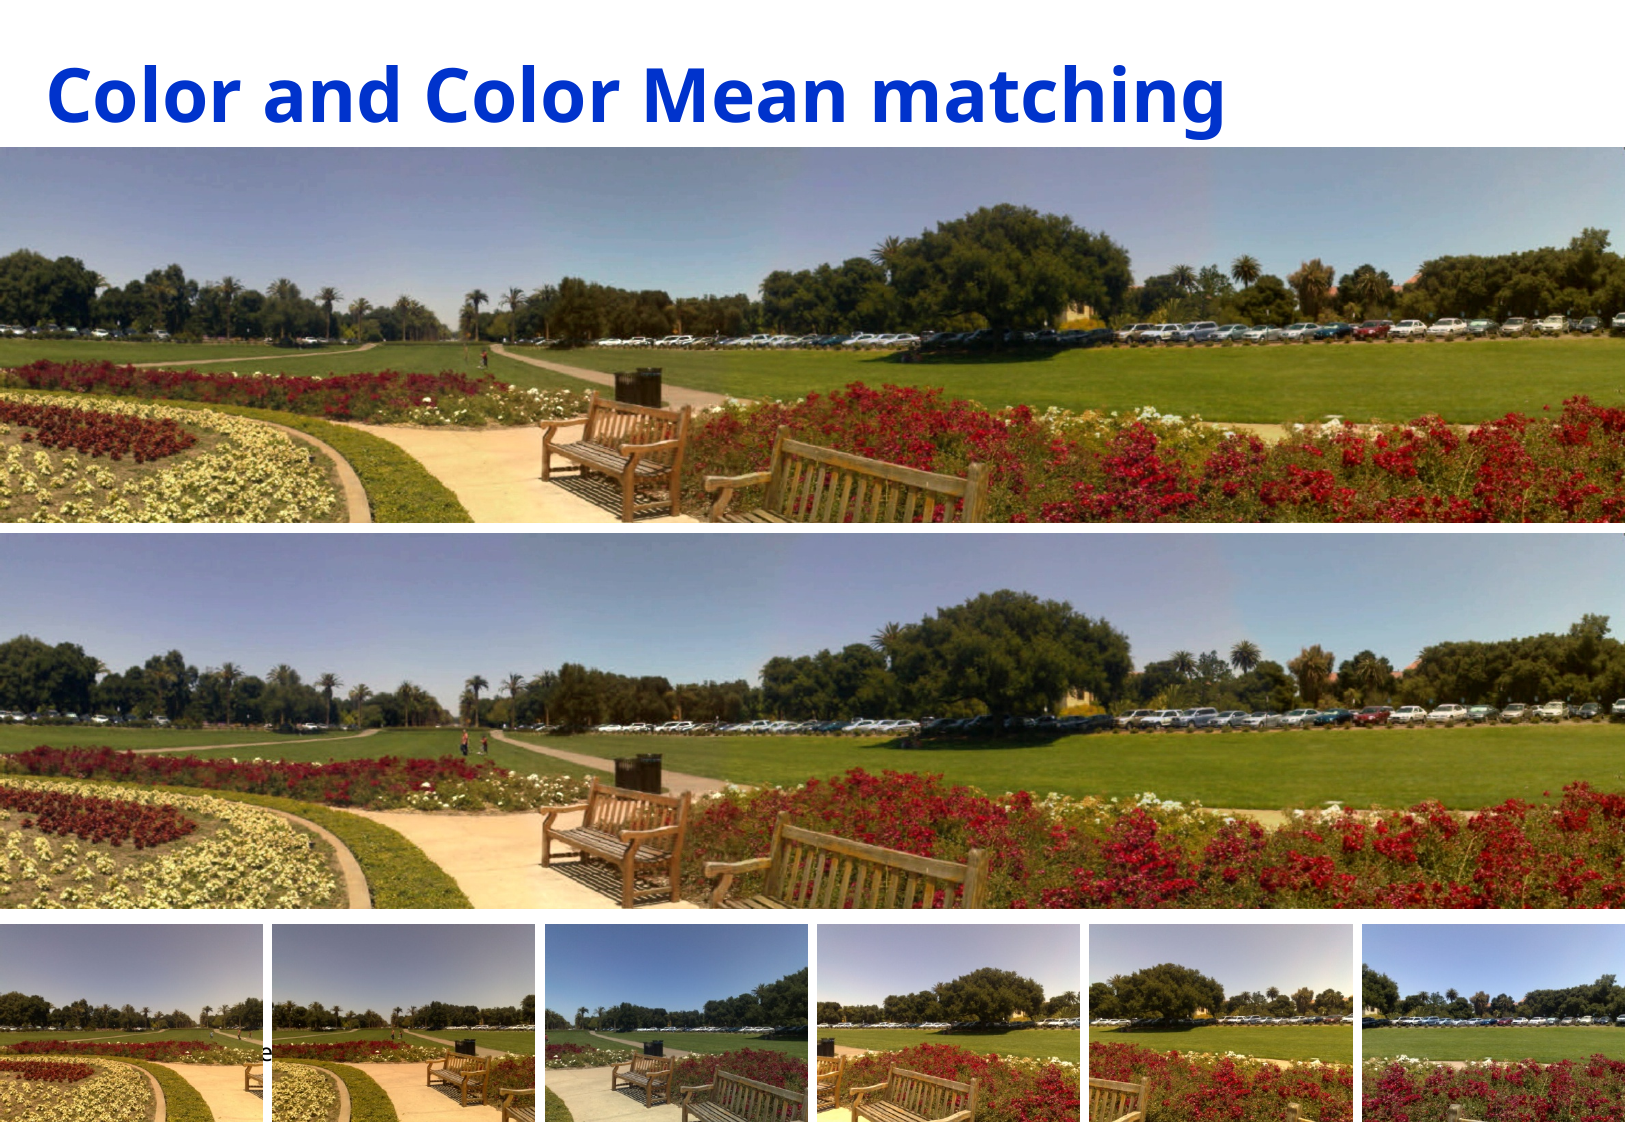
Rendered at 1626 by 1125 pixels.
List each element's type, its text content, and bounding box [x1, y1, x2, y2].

picture [0, 532, 1625, 909]
picture [0, 147, 1625, 524]
title Color and Color Mean matching [29, 0, 1596, 147]
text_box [0, 924, 1625, 1122]
